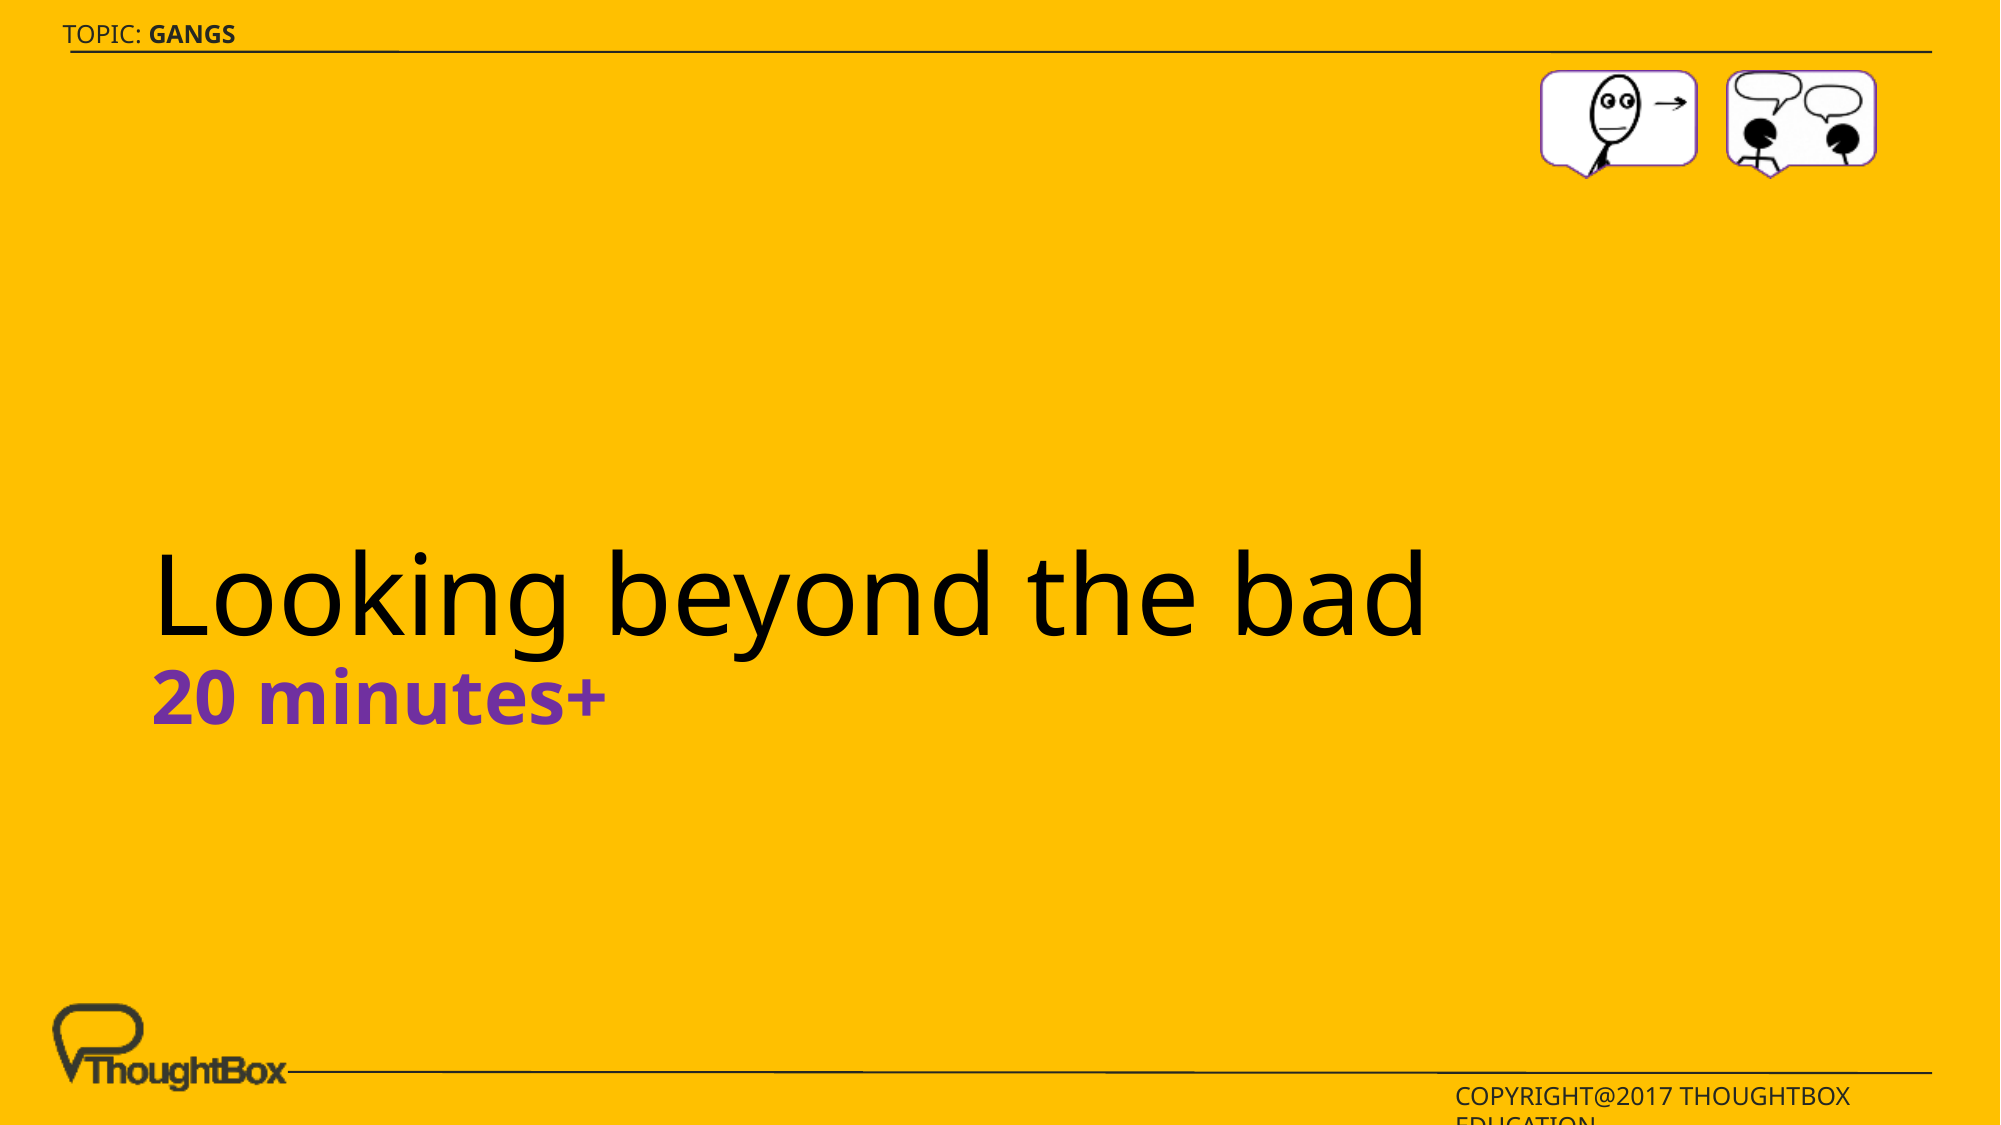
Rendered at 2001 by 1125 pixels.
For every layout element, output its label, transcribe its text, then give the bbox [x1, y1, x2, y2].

picture [1540, 70, 1698, 179]
picture [51, 1002, 288, 1042]
footer [0, 1042, 675, 1103]
title Looking beyond the bad 20 minutes+ [136, 445, 1862, 749]
picture [1726, 70, 1877, 179]
